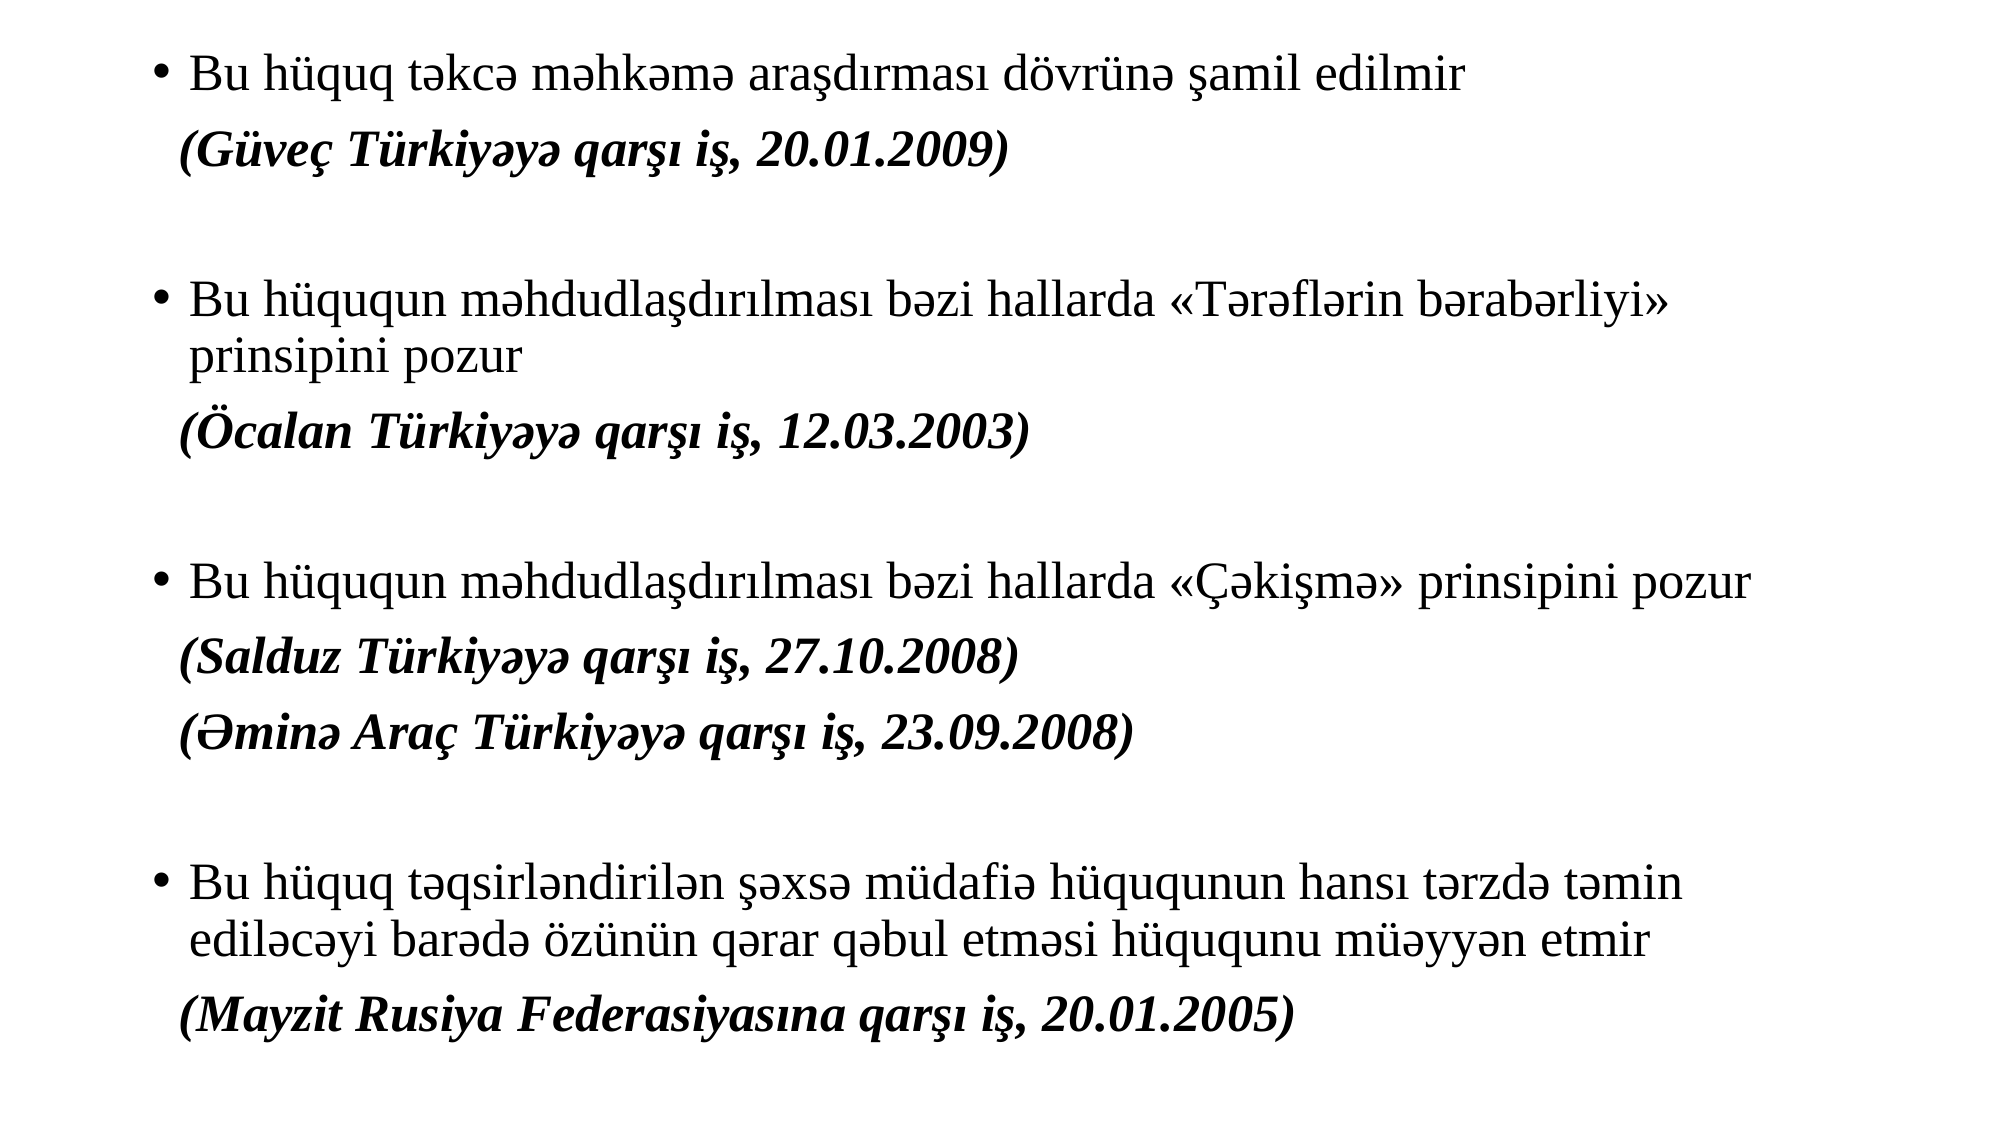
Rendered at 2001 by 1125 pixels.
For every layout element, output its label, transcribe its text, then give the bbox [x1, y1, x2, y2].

list Bu hüquq təkcə məhkəmə araşdırması dövrünə şamil edilmir (Güveç Türkiyəyə qarşı iş, 20.01.2009) Bu hüququn məhdudlaşdırılması bəzi hallarda «Tərəflərin bərabərliyi» prinsipini pozur (Öcalan Türkiyəyə qarşı iş, 12.03.2003) Bu hüququn məhdudlaşdırılması bəzi hallarda «Çəkişmə» prinsipini pozur (Salduz Türkiyəyə qarşı iş, 27.10.2008) (Əminə Araç Türkiyəyə qarşı iş, 23.09.2008) Bu hüquq təqsirləndirilən şəxsə müdafiə hüququnun hansı tərzdə təmin ediləcəyi barədə özünün qərar qəbul etməsi hüququnu müəyyən etmir (Mayzit Rusiya Federasiyasına qarşı iş, 20.01.2005) [137, 38, 1863, 1059]
